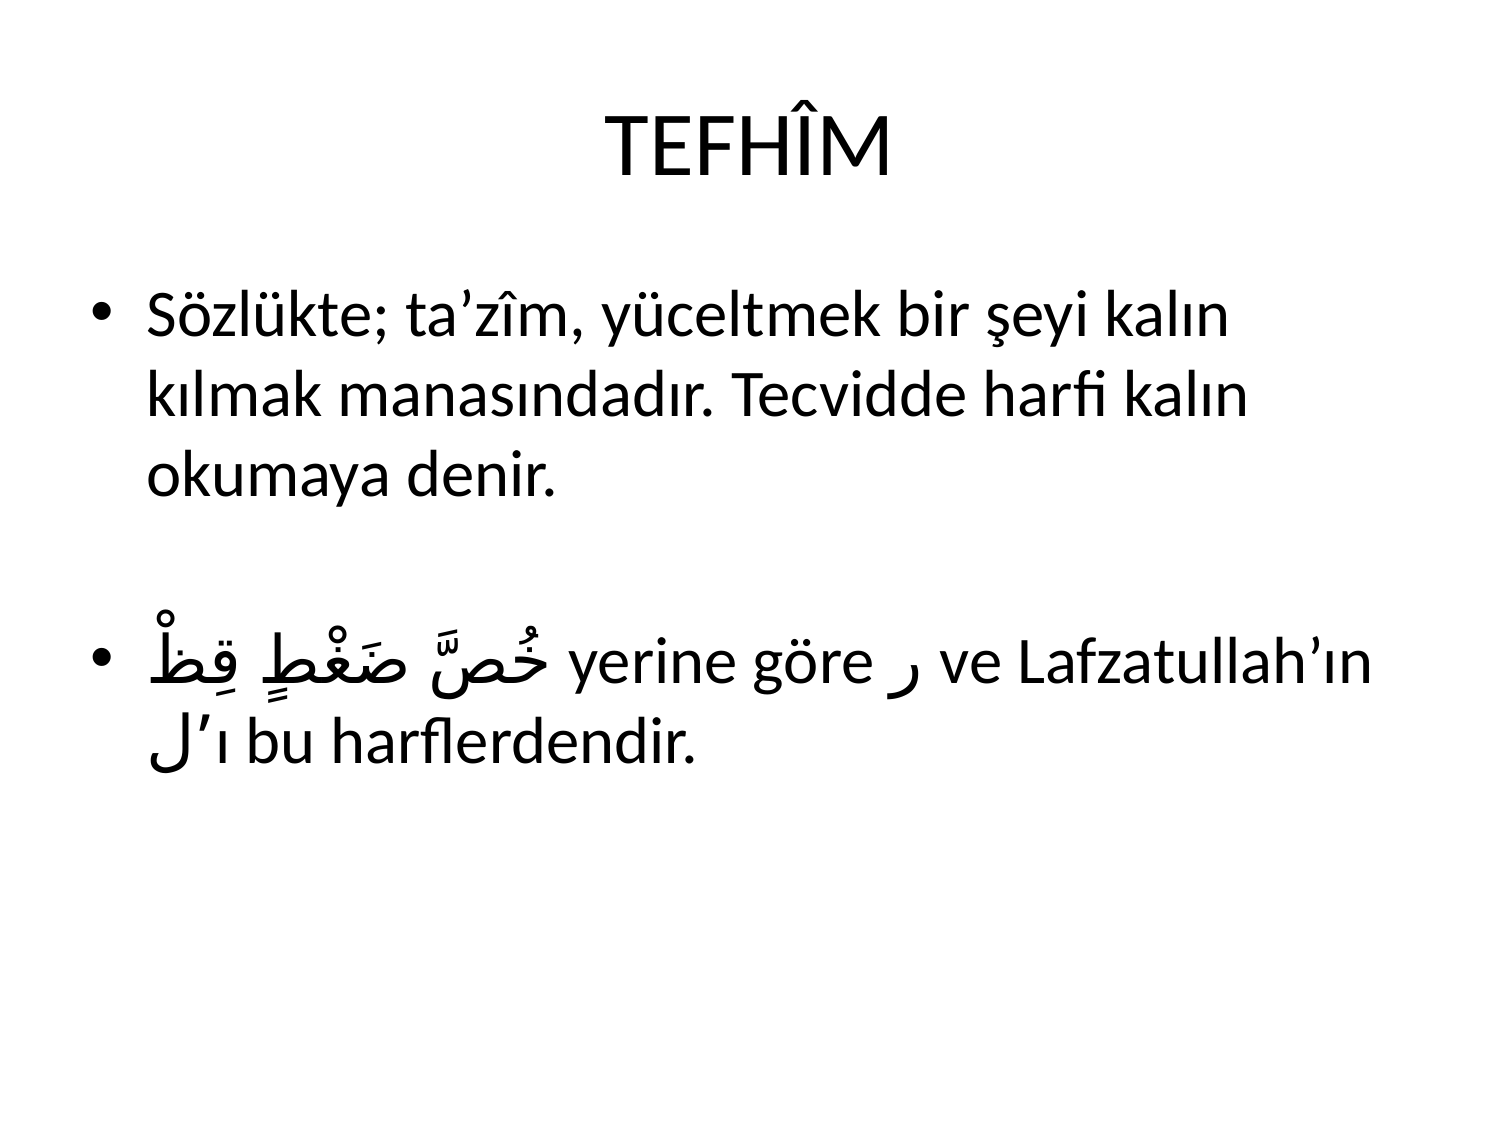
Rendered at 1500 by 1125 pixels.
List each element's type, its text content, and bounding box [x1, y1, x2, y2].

title TEFHÎM [75, 45, 1425, 233]
list Sözlükte; ta’zîm, yüceltmek bir şeyi kalın kılmak manasındadır. Tecvidde harfi kalın okumaya denir. خُصَّ ضَغْطٍ قِظْ yerine göre ر ve Lafzatullah’ın ل’ı bu harflerdendir. [75, 262, 1425, 1005]
